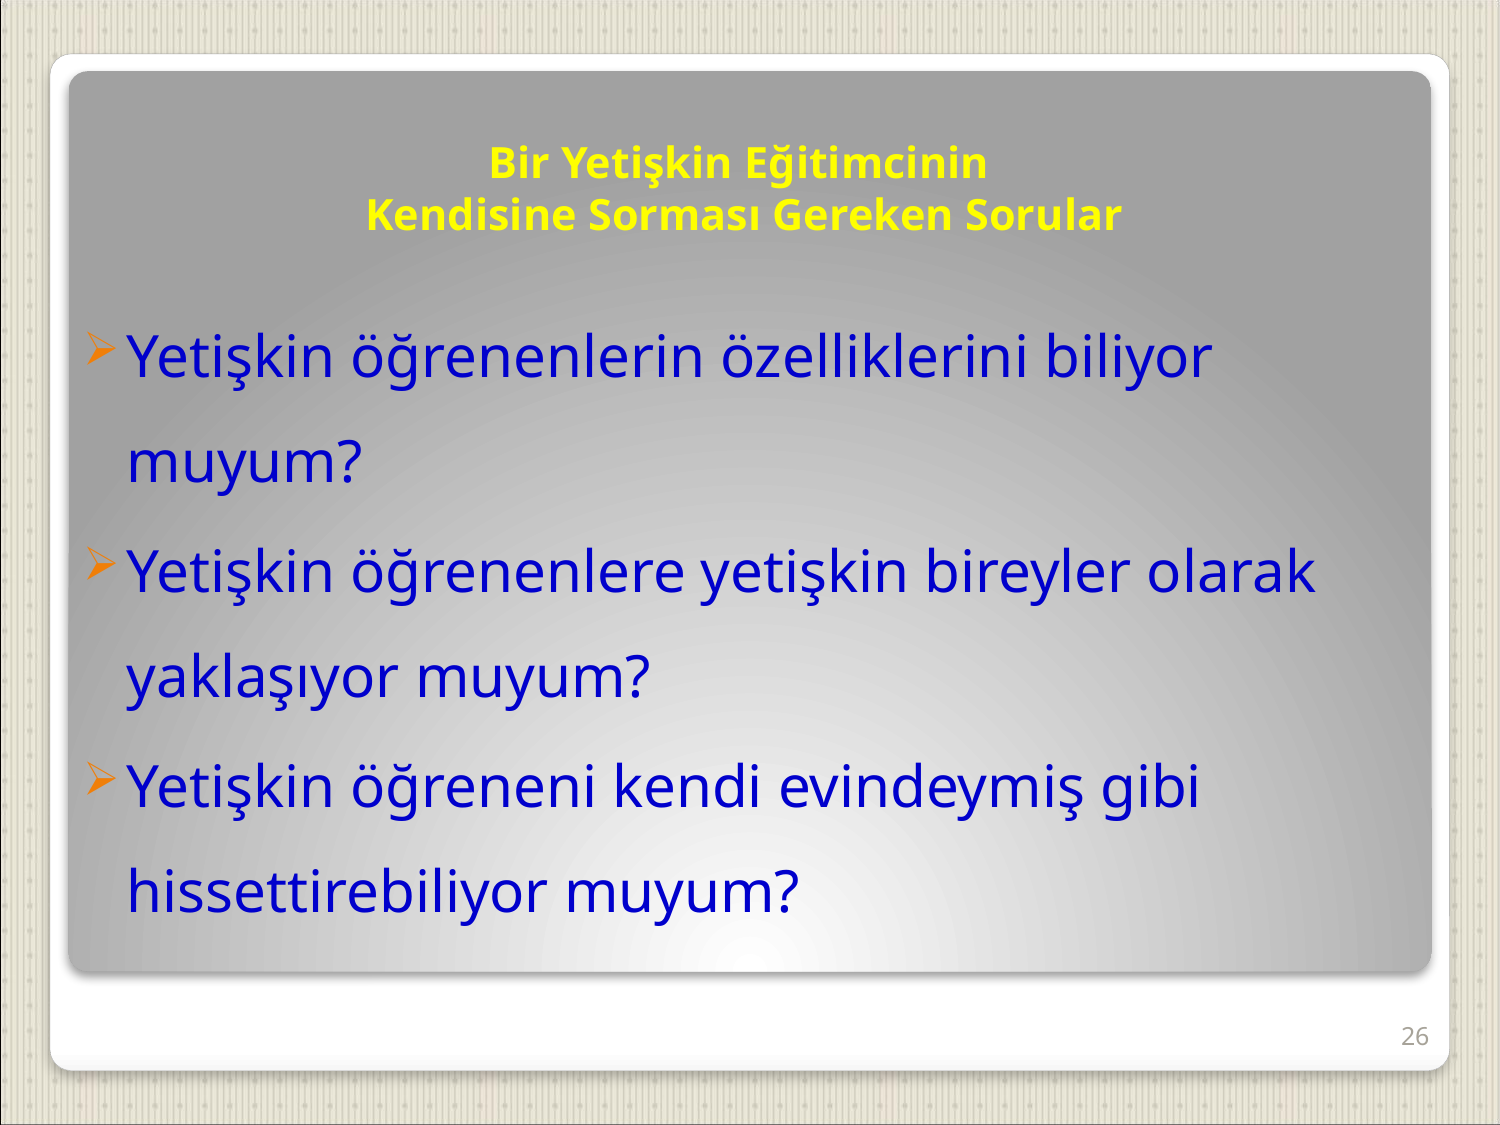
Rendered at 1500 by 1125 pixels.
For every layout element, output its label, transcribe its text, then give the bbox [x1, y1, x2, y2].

list Yetişkin öğrenenlerin özelliklerini biliyor muyum? Yetişkin öğrenenlere yetişkin bireyler olarak yaklaşıyor muyum? Yetişkin öğreneni kendi evindeymiş gibi hissettirebiliyor muyum? [53, 269, 1459, 988]
slide_number 26 [1369, 1002, 1445, 1063]
picture [0, 0, 1500, 1125]
title Bir Yetişkin Eğitimcinin Kendisine Sorması Gereken Sorular [88, 66, 1401, 247]
